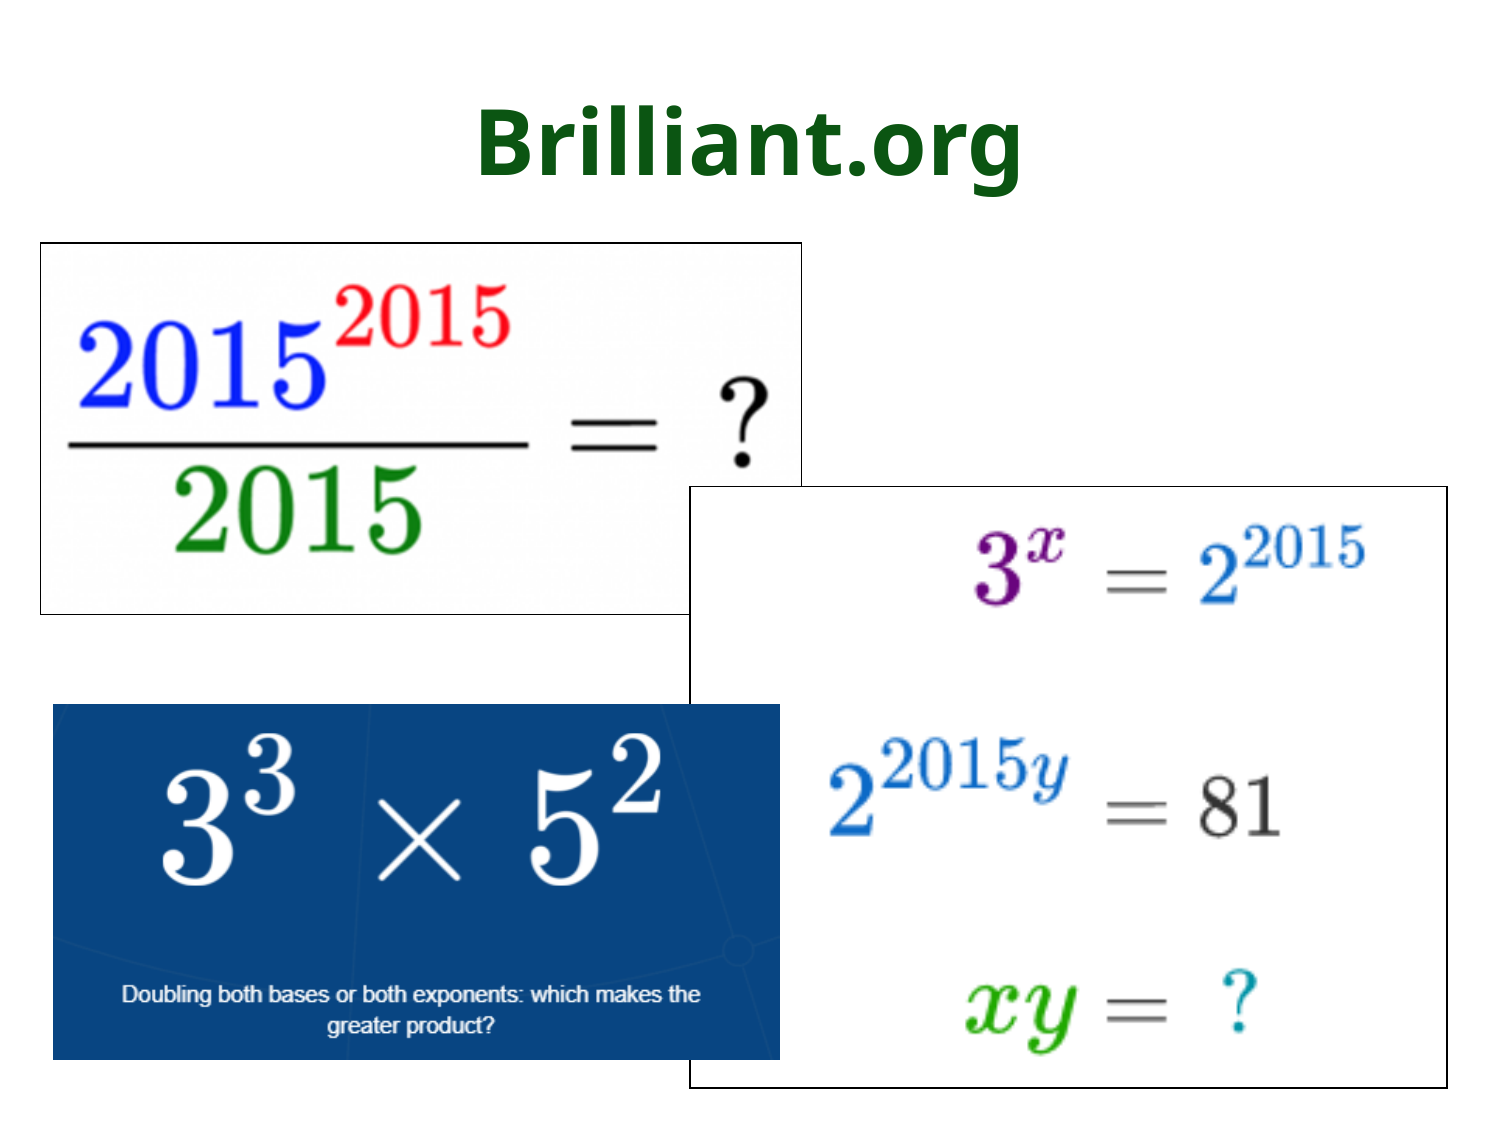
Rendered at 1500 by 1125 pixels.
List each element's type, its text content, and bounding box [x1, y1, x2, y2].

title Brilliant.org [75, 45, 1425, 233]
picture [41, 243, 1447, 1088]
